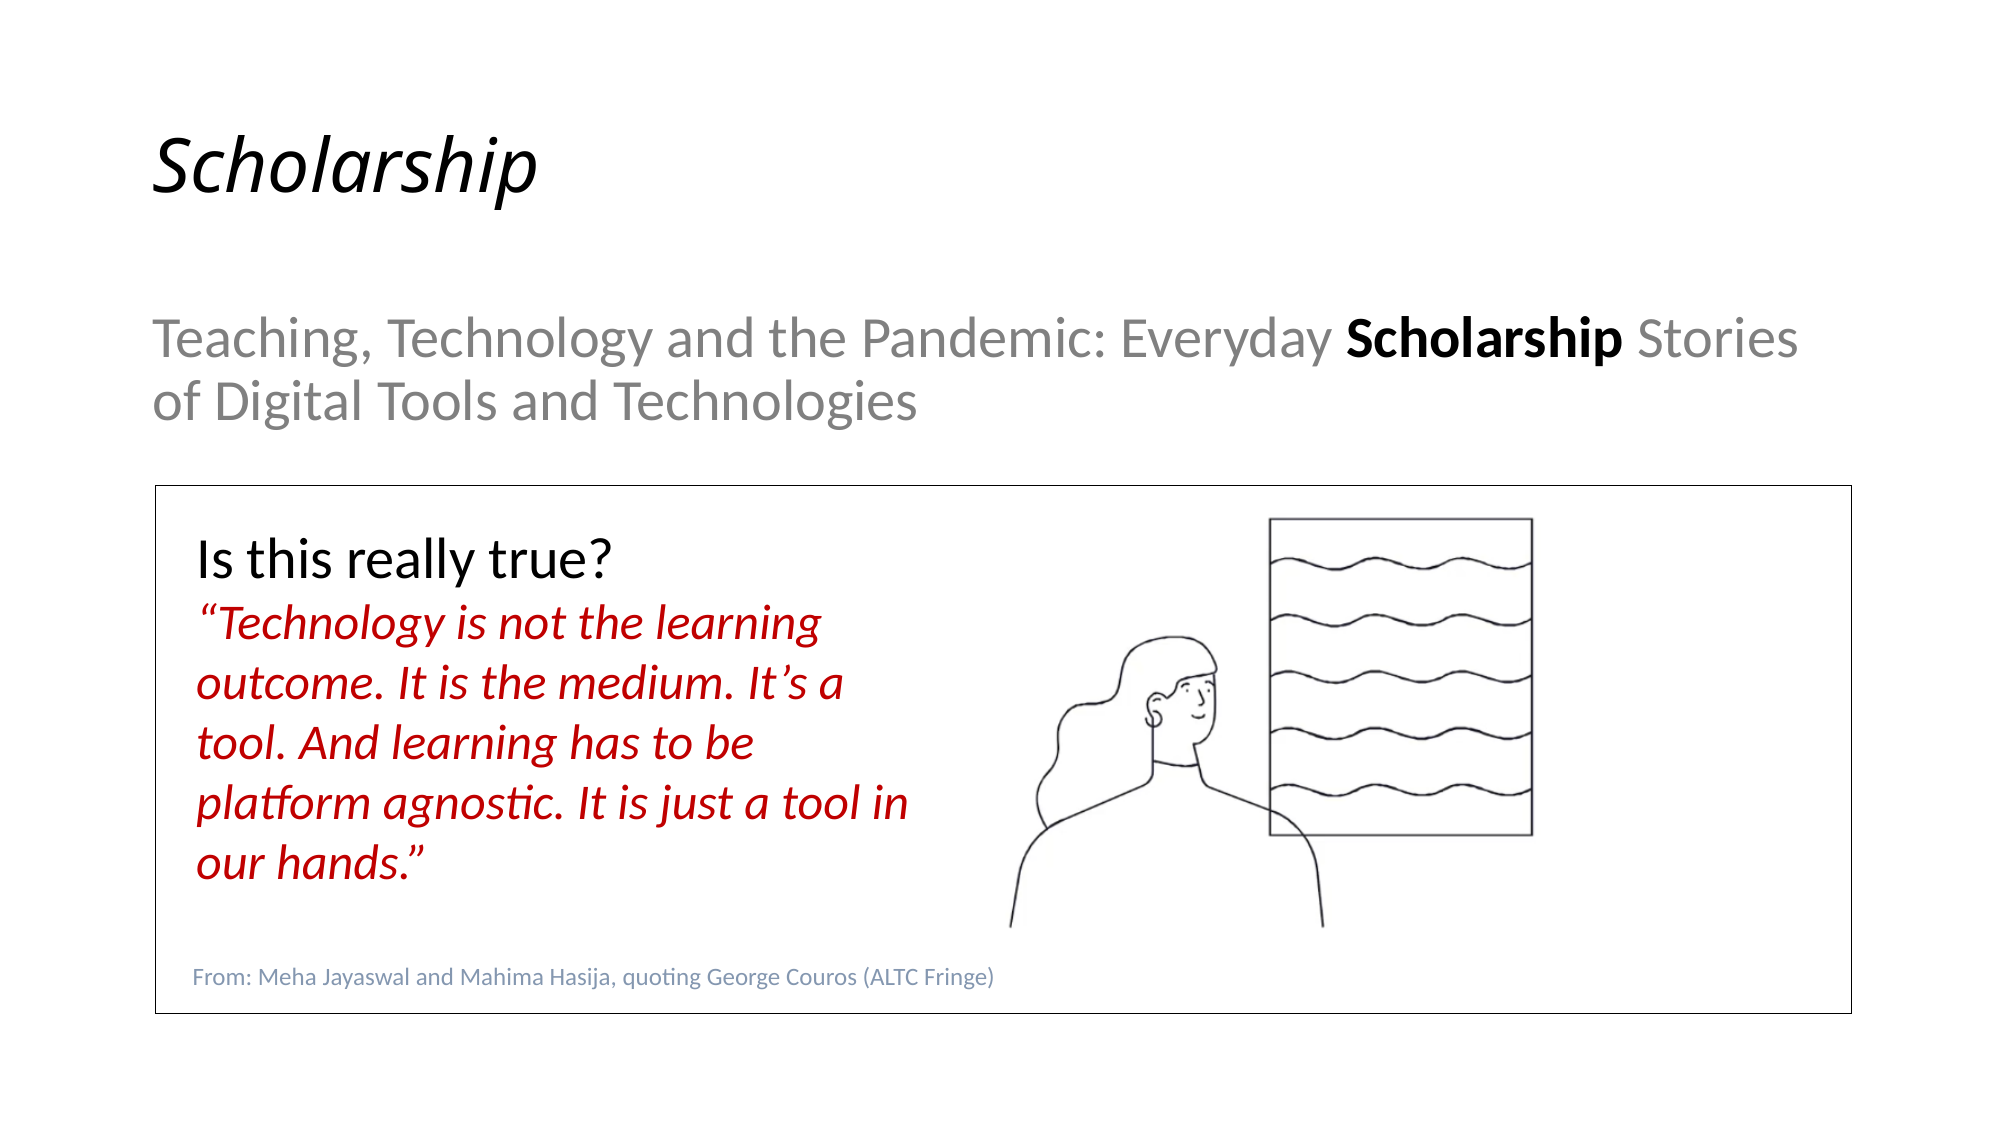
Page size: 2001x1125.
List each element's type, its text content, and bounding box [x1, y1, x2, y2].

list Teaching, Technology and the Pandemic: Everyday Scholarship Stories of Digital Tools and Technologies [137, 299, 1863, 1014]
text_box [155, 485, 1852, 1014]
picture [1003, 512, 1541, 930]
text_box Is this really true? “Technology is not the learning outcome. It is the medium. It’s a tool. And learning has to be platform agnostic. It is just a tool in our hands.” [181, 512, 926, 898]
text_box From: Meha Jayaswal and Mahima Hasija, quoting George Couros (ALTC Fringe) [177, 953, 1409, 998]
title Scholarship [137, 59, 1863, 278]
